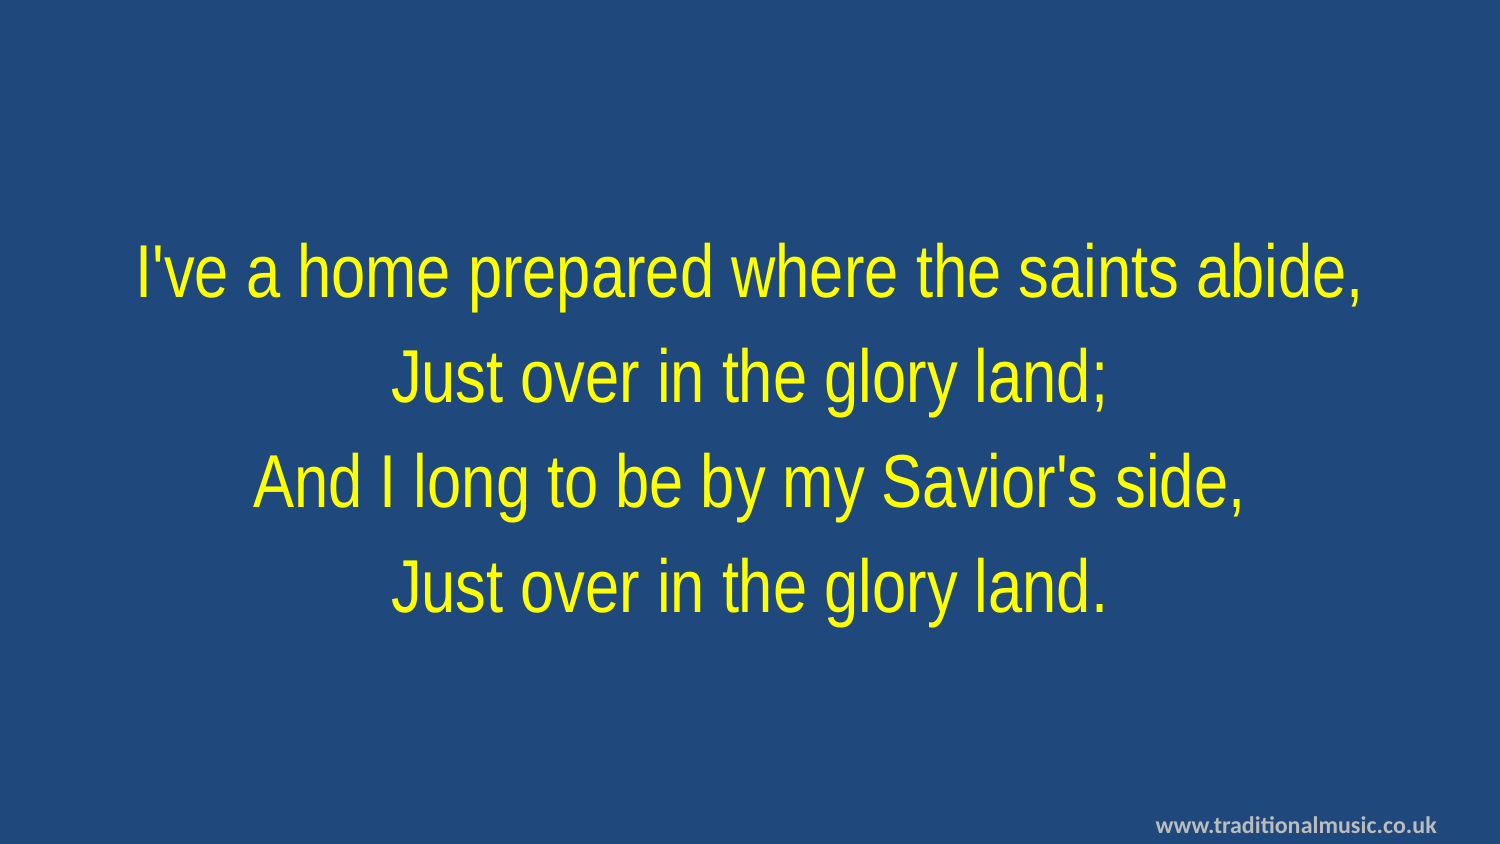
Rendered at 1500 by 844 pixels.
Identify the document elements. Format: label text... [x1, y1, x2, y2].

list I've a home prepared where the saints abide, Just over in the glory land; And I long to be by my Savior's side, Just over in the glory land. [0, 0, 1500, 844]
